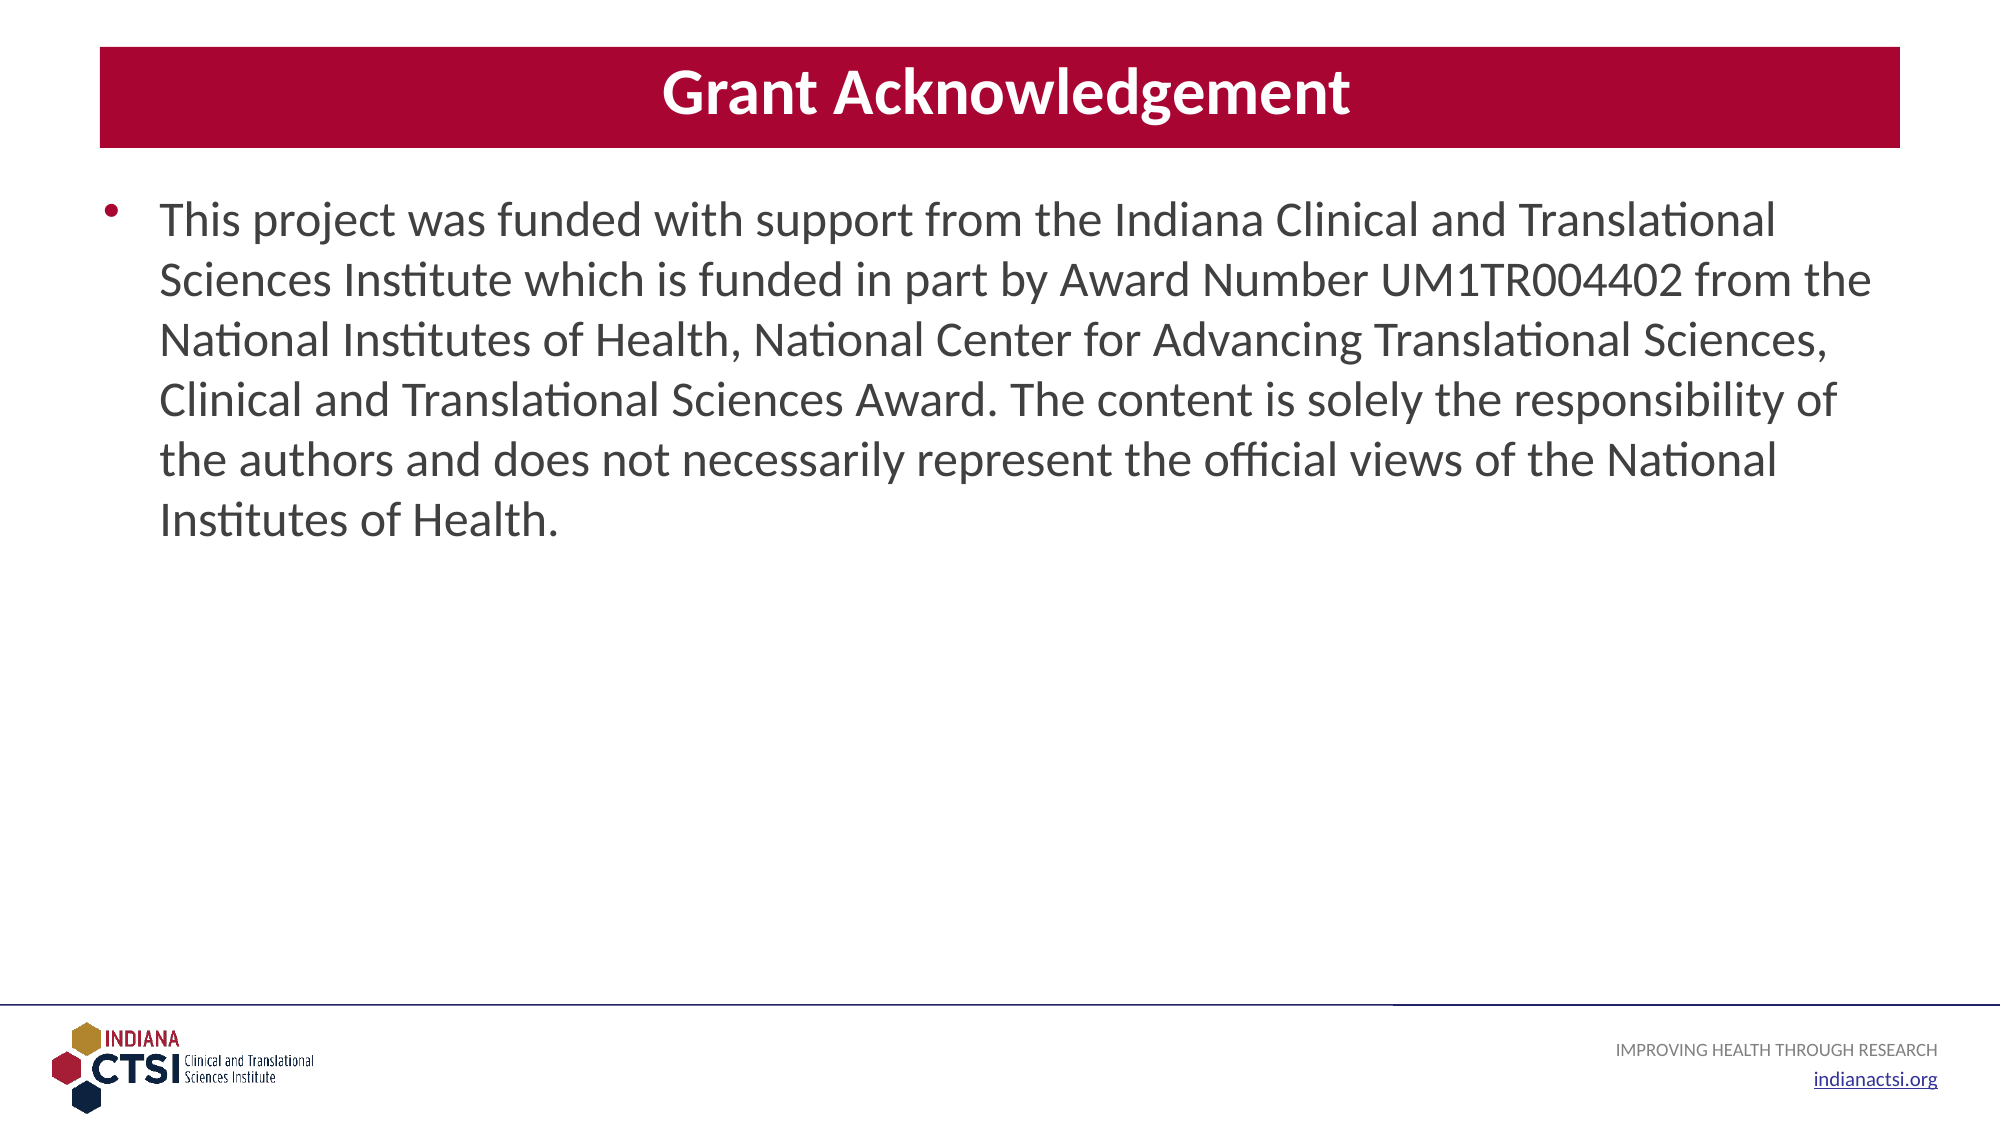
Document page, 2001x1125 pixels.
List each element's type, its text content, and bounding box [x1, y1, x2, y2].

title Grant Acknowledgement [99, 46, 1900, 148]
picture [52, 1022, 313, 1114]
list This project was funded with support from the Indiana Clinical and Translational Sciences Institute which is funded in part by Award Number UM1TR004402 from the National Institutes of Health, National Center for Advancing Translational Sciences, Clinical and Translational Sciences Award. The content is solely the responsibility of the authors and does not necessarily represent the official views of the National Institutes of Health. [99, 185, 1900, 963]
